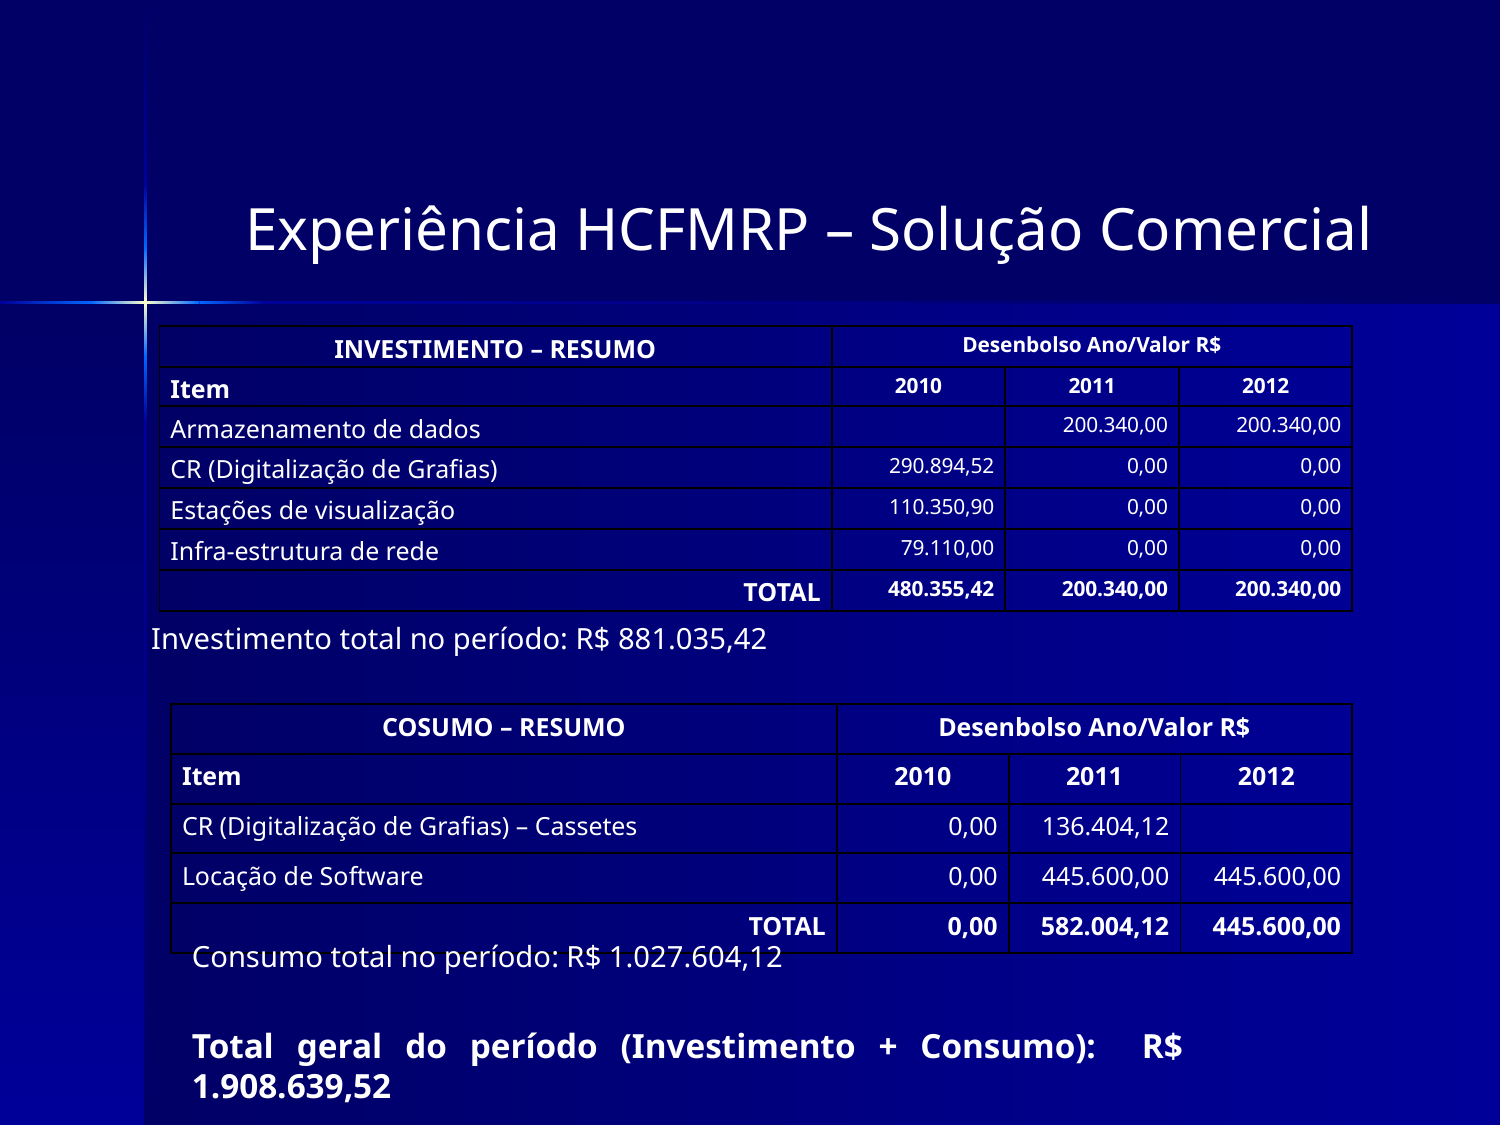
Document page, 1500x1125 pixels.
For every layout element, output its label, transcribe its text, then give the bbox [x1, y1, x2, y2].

table_cell TOTAL [172, 904, 836, 952]
table_cell 110.350,90 [833, 489, 1004, 528]
text_box Experiência HCFMRP – Solução Comercial [230, 184, 1471, 270]
table_cell 2010 [833, 368, 1004, 405]
table_cell 582.004,12 [1010, 904, 1180, 930]
table_cell 2012 [1181, 755, 1351, 803]
text_box Investimento total no período: R$ 881.035,42 [136, 612, 783, 698]
table_cell 200.340,00 [1006, 571, 1178, 610]
table_cell 0,00 [838, 854, 1008, 902]
table_cell 2011 [1006, 368, 1178, 405]
table_cell CR (Digitalização de Grafias) – Cassetes [172, 805, 836, 852]
table_cell 0,00 [1006, 448, 1178, 487]
table_cell 200.340,00 [1006, 407, 1178, 446]
table_cell Estações de visualização [160, 489, 831, 528]
table_cell 0,00 [1180, 448, 1351, 487]
table_cell 0,00 [1006, 530, 1178, 569]
table_header Desenbolso Ano/Valor R$ [833, 327, 1351, 366]
table_header INVESTIMENTO – RESUMO [160, 327, 831, 366]
table_cell TOTAL [160, 571, 831, 610]
table_cell 2010 [838, 755, 1008, 803]
table_cell Item [172, 755, 836, 803]
table_cell Locação de Software [172, 854, 836, 902]
table_cell 0,00 [1180, 530, 1351, 569]
table_cell 445.600,00 [1181, 904, 1351, 952]
table_cell 200.340,00 [1180, 571, 1351, 610]
table_cell 0,00 [1006, 489, 1178, 528]
table_cell 2012 [1180, 368, 1351, 405]
table_cell 0,00 [838, 805, 1008, 852]
table_cell Armazenamento de dados [160, 407, 831, 446]
table_cell 0,00 [838, 904, 1008, 930]
table_cell 136.404,12 [1010, 805, 1180, 852]
table_cell 290.894,52 [833, 448, 1004, 487]
table_cell 0,00 [1180, 489, 1351, 528]
text_box Consumo total no período: R$ 1.027.604,12 Total geral do período (Investimento + Consumo): R$ 1.908.639,52 [177, 930, 1199, 1113]
table_header COSUMO – RESUMO [172, 705, 836, 753]
table_cell Item [160, 368, 831, 405]
table_cell 445.600,00 [1010, 854, 1180, 902]
table_header Desenbolso Ano/Valor R$ [838, 705, 1351, 753]
table_cell 79.110,00 [833, 530, 1004, 569]
table_cell 480.355,42 [833, 571, 1004, 610]
table_cell 445.600,00 [1181, 854, 1351, 902]
table_cell 2011 [1010, 755, 1180, 803]
table_cell Infra-estrutura de rede [160, 530, 831, 569]
table_cell CR (Digitalização de Grafias) [160, 448, 831, 487]
table_cell [833, 407, 1004, 446]
table_cell [1181, 805, 1351, 852]
table_cell 200.340,00 [1180, 407, 1351, 446]
